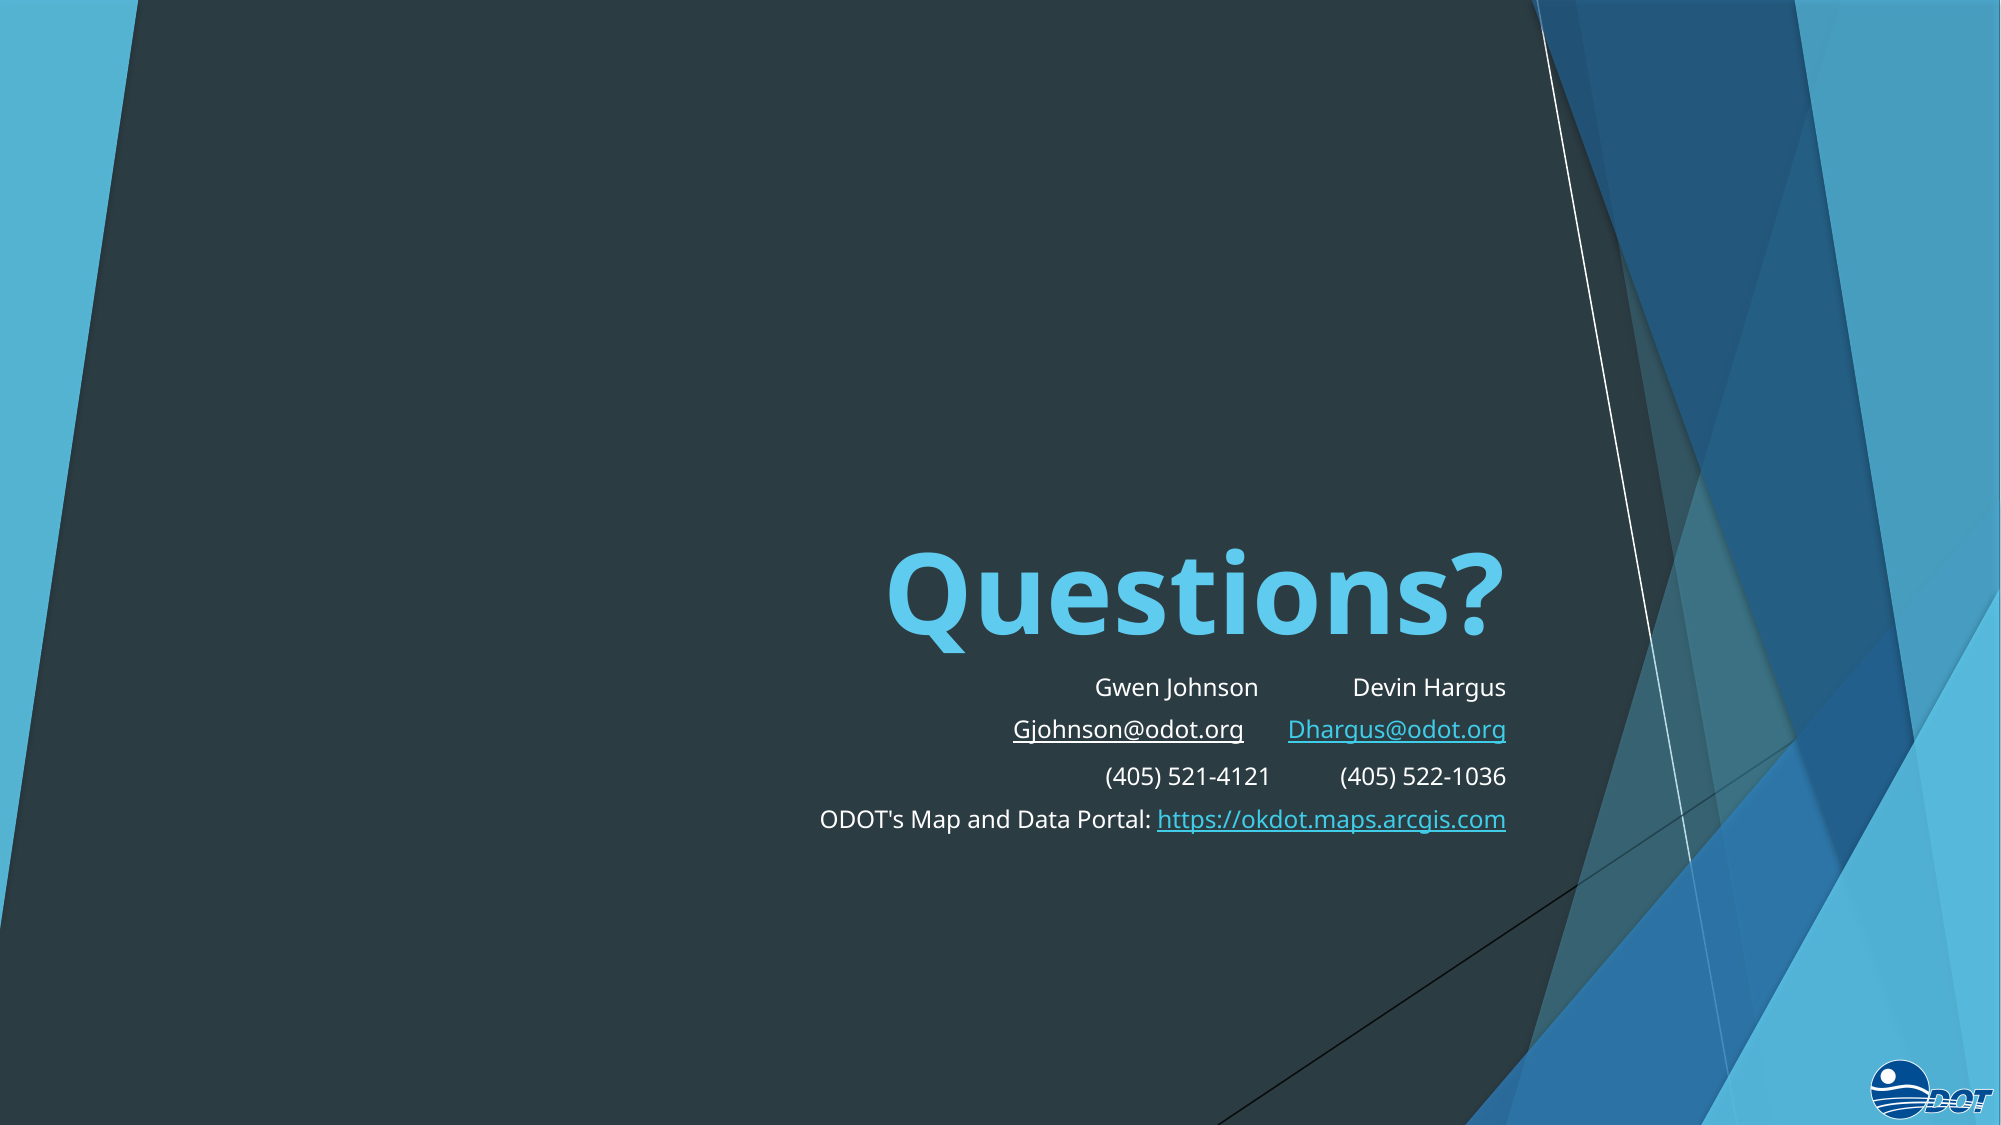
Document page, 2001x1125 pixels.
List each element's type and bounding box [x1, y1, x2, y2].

text_box [0, 0, 2000, 1125]
picture [1869, 1058, 1995, 1120]
